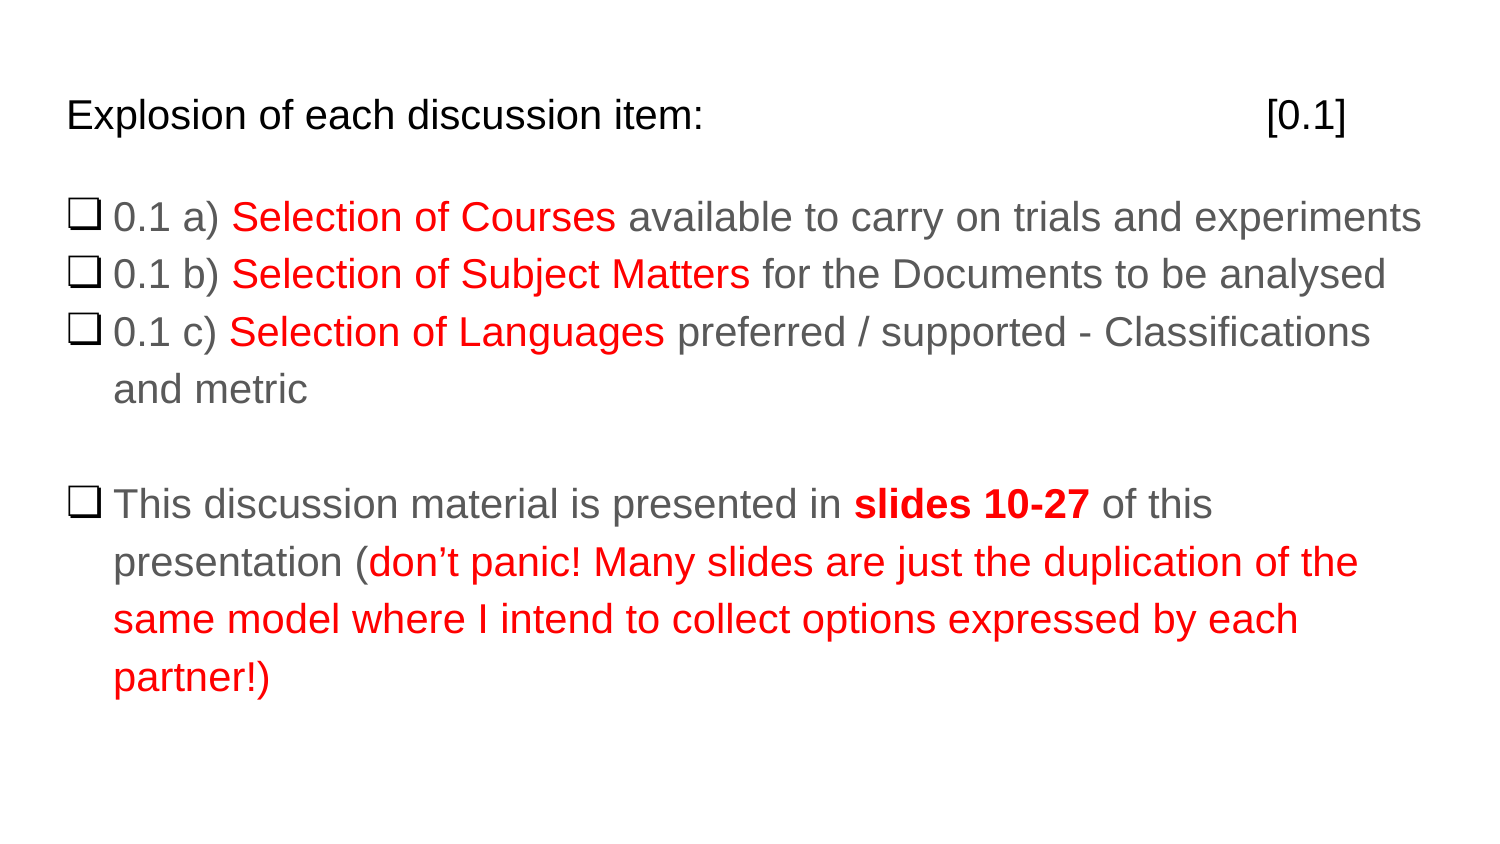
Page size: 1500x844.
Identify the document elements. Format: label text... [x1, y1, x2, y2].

list 0.1 a) Selection of Courses available to carry on trials and experiments 0.1 b) Selection of Subject Matters for the Documents to be analysed 0.1 c) Selection of Languages preferred / supported - Classifications and metric This discussion material is presented in slides 10-27 of this presentation (don’t panic! Many slides are just the duplication of the same model where I intend to collect options expressed by each partner!) [51, 166, 1449, 794]
title Explosion of each discussion item: [0.1] [51, 72, 1449, 166]
